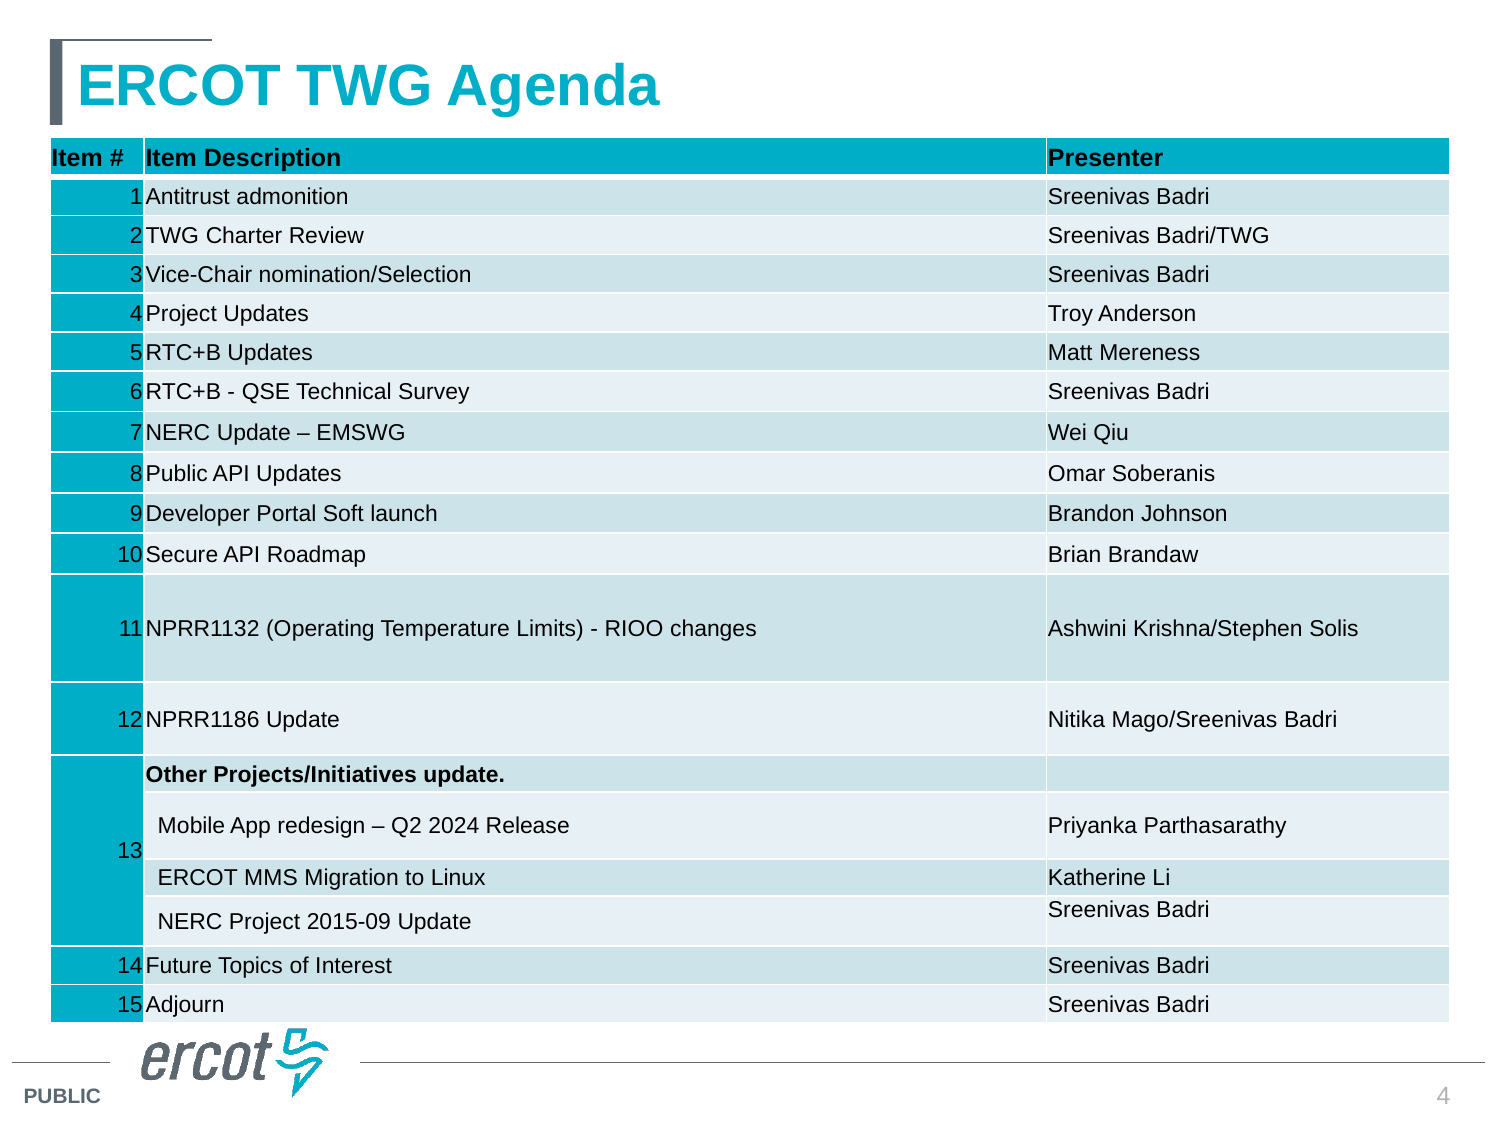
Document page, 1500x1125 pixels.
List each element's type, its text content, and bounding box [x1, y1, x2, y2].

table_cell NPRR1132 (Operating Temperature Limits) - RIOO changes [145, 575, 1046, 681]
table_cell Sreenivas Badri [1047, 255, 1449, 292]
table_cell Omar Soberanis [1047, 453, 1449, 492]
table_cell 11 [51, 575, 143, 681]
table_cell 8 [51, 453, 143, 492]
table_cell [1047, 756, 1449, 791]
table_cell 9 [51, 494, 143, 532]
table_cell 15 [51, 985, 143, 1022]
table_cell Vice-Chair nomination/Selection [145, 255, 1046, 292]
slide_number 4 [1400, 1076, 1488, 1113]
table_cell TWG Charter Review [145, 216, 1046, 254]
table_cell ERCOT MMS Migration to Linux [145, 860, 1046, 895]
table_cell Antitrust admonition [145, 180, 1046, 215]
table_cell 3 [51, 255, 143, 292]
table_cell 12 [51, 683, 143, 754]
table_cell Sreenivas Badri/TWG [1047, 216, 1449, 254]
table_cell Katherine Li [1047, 860, 1449, 895]
table_header Presenter [1047, 138, 1449, 174]
table_cell Troy Anderson [1047, 294, 1449, 331]
table_header Item Description [145, 138, 1046, 174]
picture [137, 1024, 332, 1100]
title ERCOT TWG Agenda [62, 39, 1450, 125]
table_cell Brian Brandaw [1047, 534, 1449, 573]
table_cell RTC+B - QSE Technical Survey [145, 372, 1046, 411]
table_cell Public API Updates [145, 453, 1046, 492]
table_cell Sreenivas Badri [1047, 180, 1449, 215]
table_cell NPRR1186 Update [145, 683, 1046, 754]
table_cell Developer Portal Soft launch [145, 494, 1046, 532]
table_cell Sreenivas Badri [1047, 947, 1449, 984]
table_cell Sreenivas Badri [1047, 897, 1449, 945]
table_cell Sreenivas Badri [1047, 372, 1449, 411]
table_cell Project Updates [145, 294, 1046, 331]
table_cell 5 [51, 333, 143, 370]
table_cell RTC+B Updates [145, 333, 1046, 370]
table_cell 6 [51, 372, 143, 411]
table_cell Sreenivas Badri [1047, 985, 1449, 1022]
table_cell 10 [51, 534, 143, 573]
table_cell Adjourn [145, 985, 1046, 1022]
table_cell Mobile App redesign – Q2 2024 Release [145, 793, 1046, 858]
table_cell 1 [51, 180, 143, 215]
table_cell 13 [51, 756, 143, 945]
table_cell Brandon Johnson [1047, 494, 1449, 532]
table_cell Other Projects/Initiatives update. [145, 756, 1046, 791]
table_cell 14 [51, 947, 143, 984]
table_cell Nitika Mago/Sreenivas Badri [1047, 683, 1449, 754]
table_cell Ashwini Krishna/Stephen Solis [1047, 575, 1449, 681]
table_header Item # [51, 138, 143, 174]
table_cell NERC Update – EMSWG [145, 412, 1046, 451]
table_cell Wei Qiu [1047, 412, 1449, 451]
table_cell Matt Mereness [1047, 333, 1449, 370]
table_cell Future Topics of Interest [145, 947, 1046, 984]
table_cell NERC Project 2015-09 Update [145, 897, 1046, 945]
table_cell 7 [51, 412, 143, 451]
table_cell Secure API Roadmap [145, 534, 1046, 573]
table_cell Priyanka Parthasarathy [1047, 793, 1449, 858]
table_cell 2 [51, 216, 143, 254]
table_cell 4 [51, 294, 143, 331]
